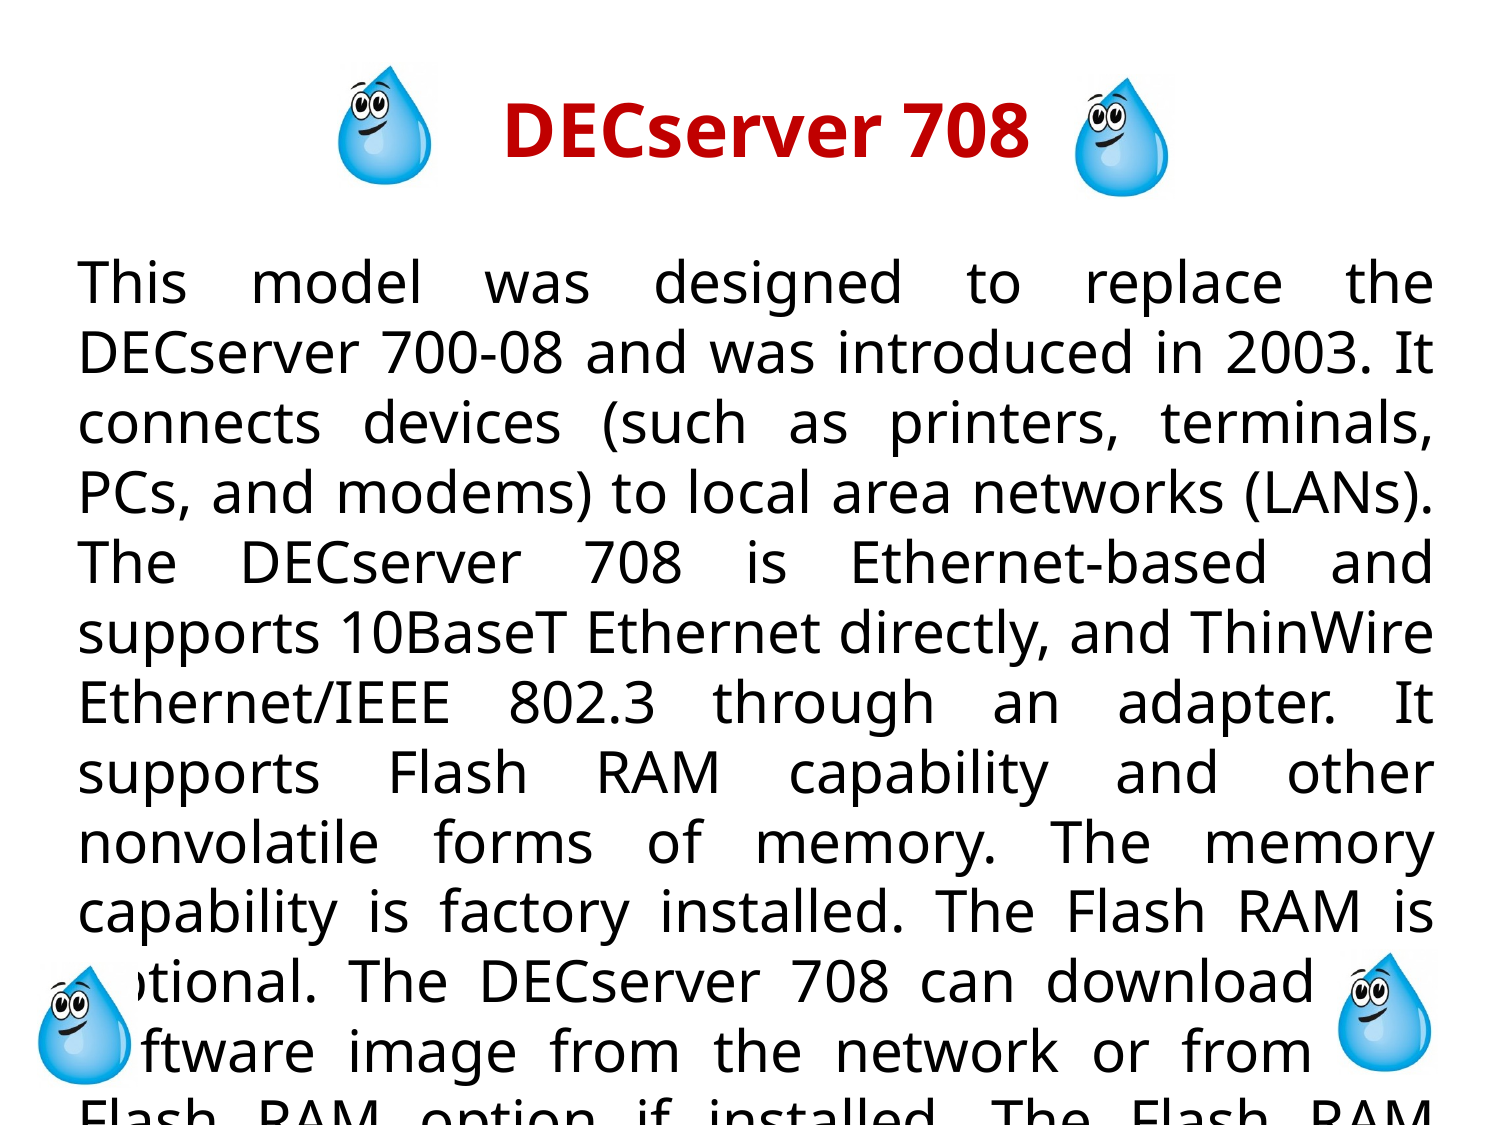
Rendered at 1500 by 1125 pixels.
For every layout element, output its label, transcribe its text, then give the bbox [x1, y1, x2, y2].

picture [1337, 949, 1438, 1076]
text_box DECserver 708 [467, 74, 1047, 180]
picture [1074, 74, 1176, 201]
picture [337, 62, 438, 188]
text_box This model was designed to replace the DECserver 700-08 and was introduced in 2003. It connects devices (such as printers, terminals, PCs, and modems) to local area networks (LANs). The DECserver 708 is Ethernet-based and supports 10BaseT Ethernet directly, and ThinWire Ethernet/IEEE 802.3 through an adapter. It supports Flash RAM capability and other nonvolatile forms of memory. The memory capability is factory installed. The Flash RAM is optional. The DECserver 708 can download the software image from the network or from the Flash RAM option if installed. The Flash RAM option allows for a boot/power up without having to download the image through the network. The DECserver 708 supports up to 4 MB of memory. [62, 237, 1450, 1125]
picture [37, 962, 138, 1088]
